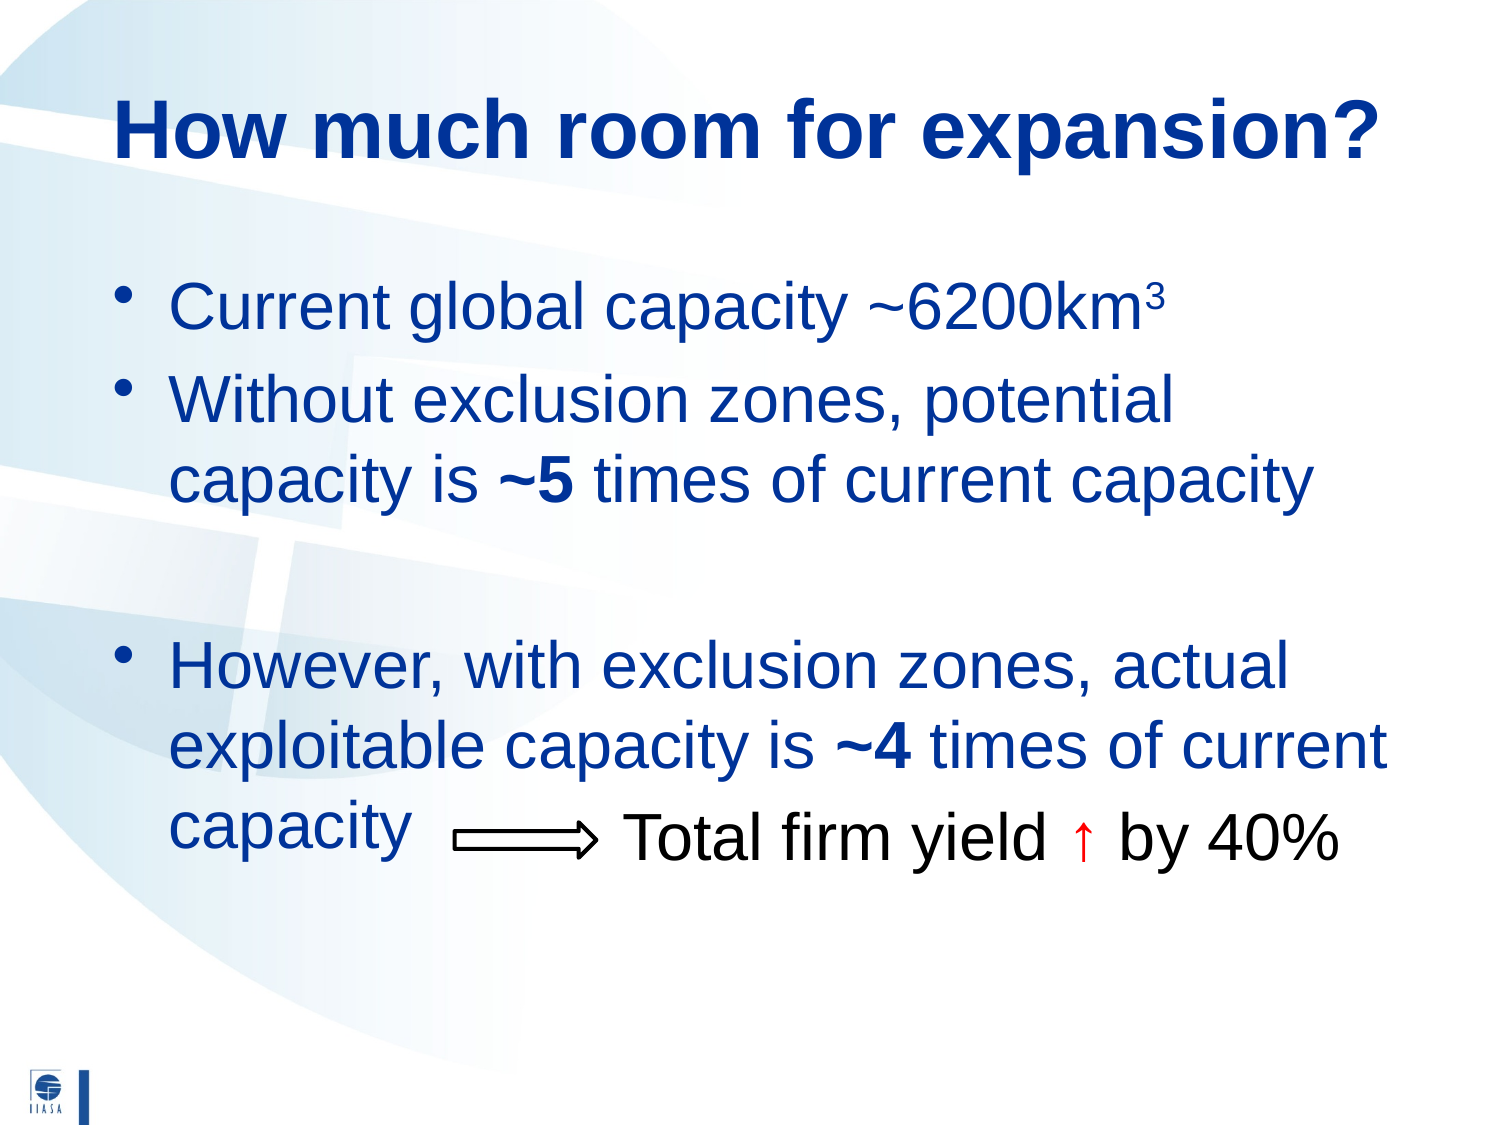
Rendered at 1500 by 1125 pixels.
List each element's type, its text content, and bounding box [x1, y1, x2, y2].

picture [0, 0, 1500, 1125]
list Current global capacity ~6200km3 Without exclusion zones, potential capacity is ~5 times of current capacity However, with exclusion zones, actual exploitable capacity is ~4 times of current capacity [111, 262, 1425, 1006]
title How much room for expansion? [111, 74, 1425, 262]
text_box [452, 820, 599, 860]
text_box Total firm yield ↑ by 40% [608, 786, 1459, 962]
